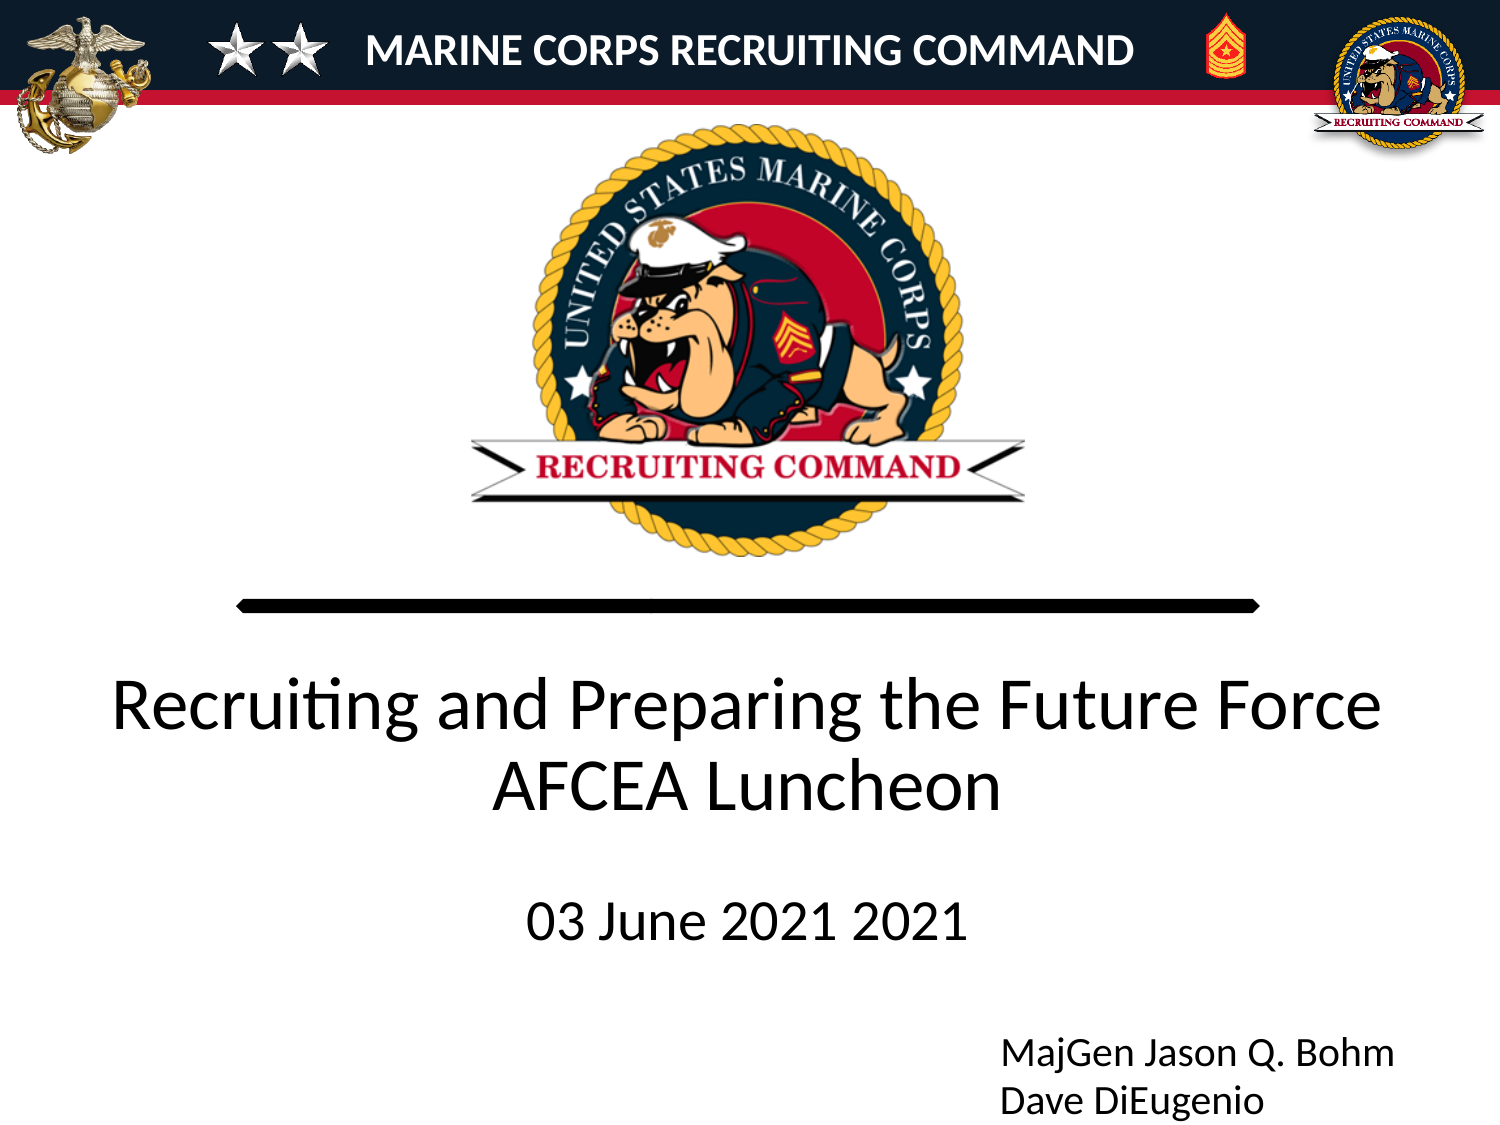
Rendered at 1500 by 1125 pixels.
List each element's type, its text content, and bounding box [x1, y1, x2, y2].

subtitle Recruiting and Preparing the Future Force AFCEA Luncheon 03 June 2021 2021 MajGen Jason Q. Bohm Dave DiEugenio [29, 587, 1467, 1113]
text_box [237, 599, 1259, 613]
picture [206, 20, 266, 77]
picture [1206, 12, 1246, 79]
picture [1314, 16, 1484, 149]
picture [471, 124, 1025, 557]
picture [270, 20, 330, 77]
picture [16, 16, 151, 154]
